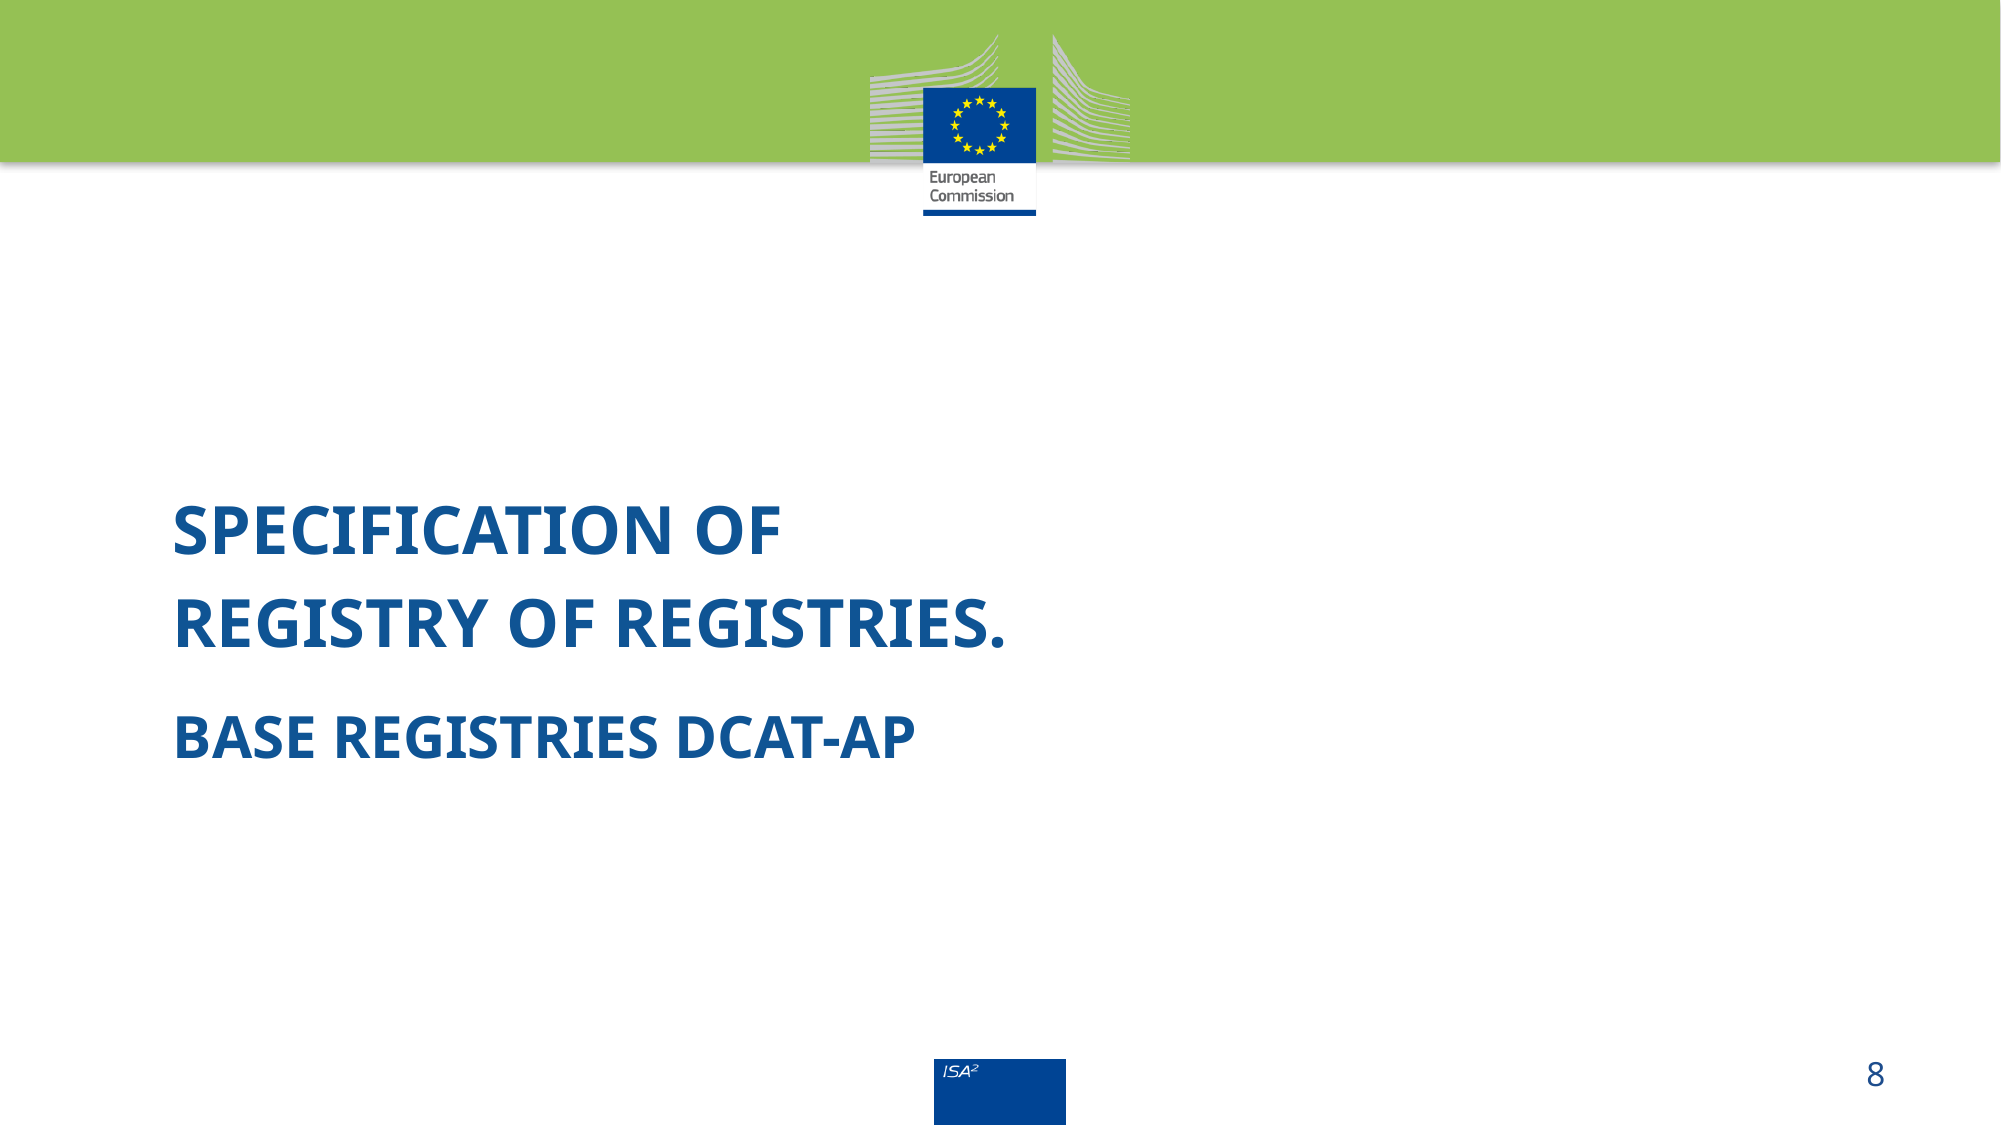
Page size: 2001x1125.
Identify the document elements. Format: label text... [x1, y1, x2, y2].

slide_number 8 [1433, 1006, 1900, 1085]
list Specification of Registry of Registries. [157, 444, 1859, 670]
title Base registries DCAT-AP [157, 692, 1859, 917]
picture [870, 34, 1130, 216]
picture [934, 1059, 1066, 1125]
